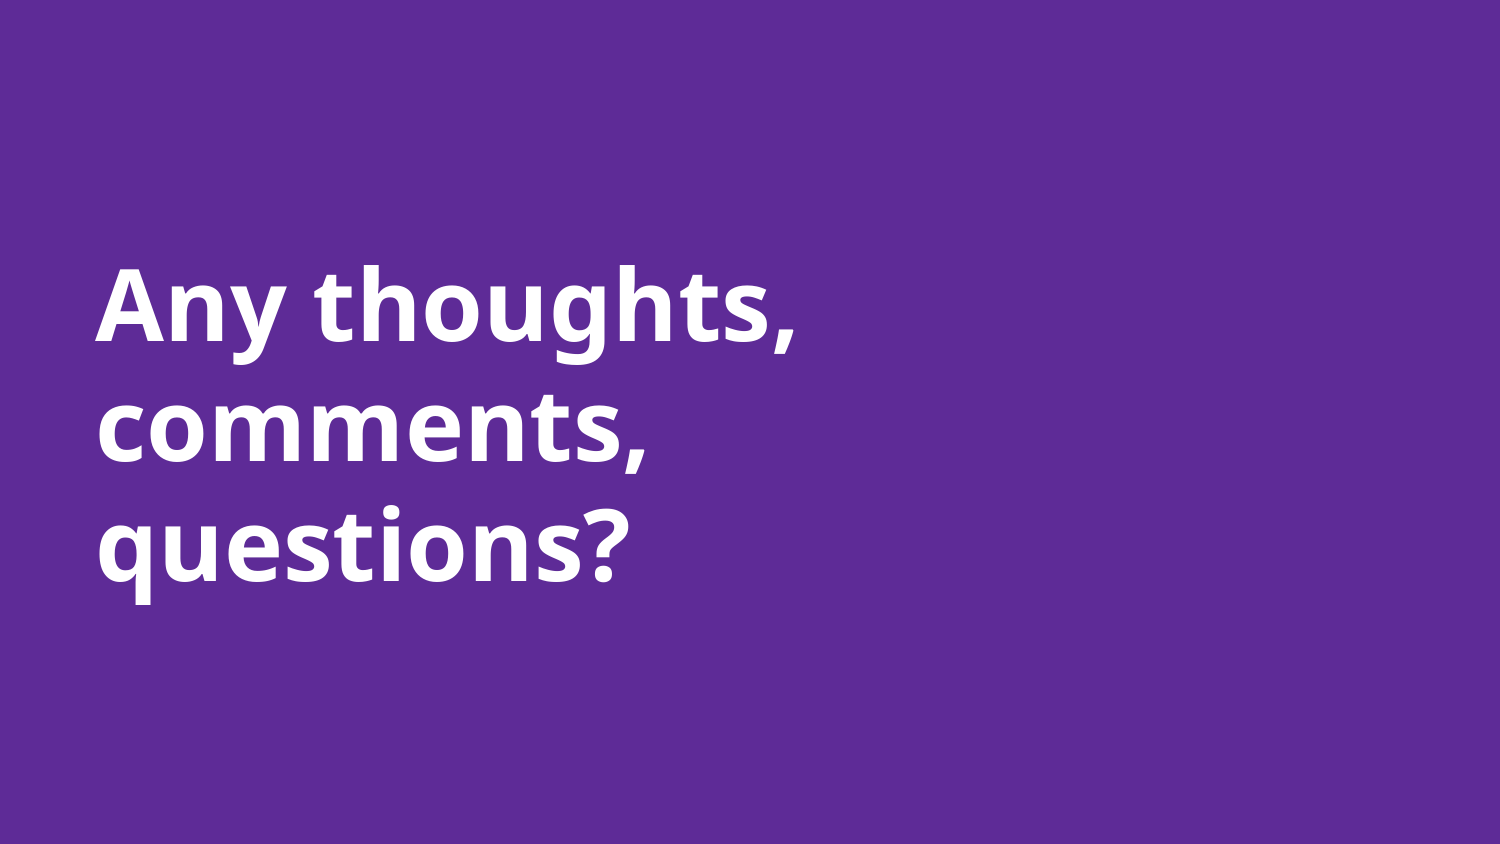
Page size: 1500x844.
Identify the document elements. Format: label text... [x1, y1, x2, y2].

title Any thoughts, comments, questions? [80, 86, 1000, 758]
